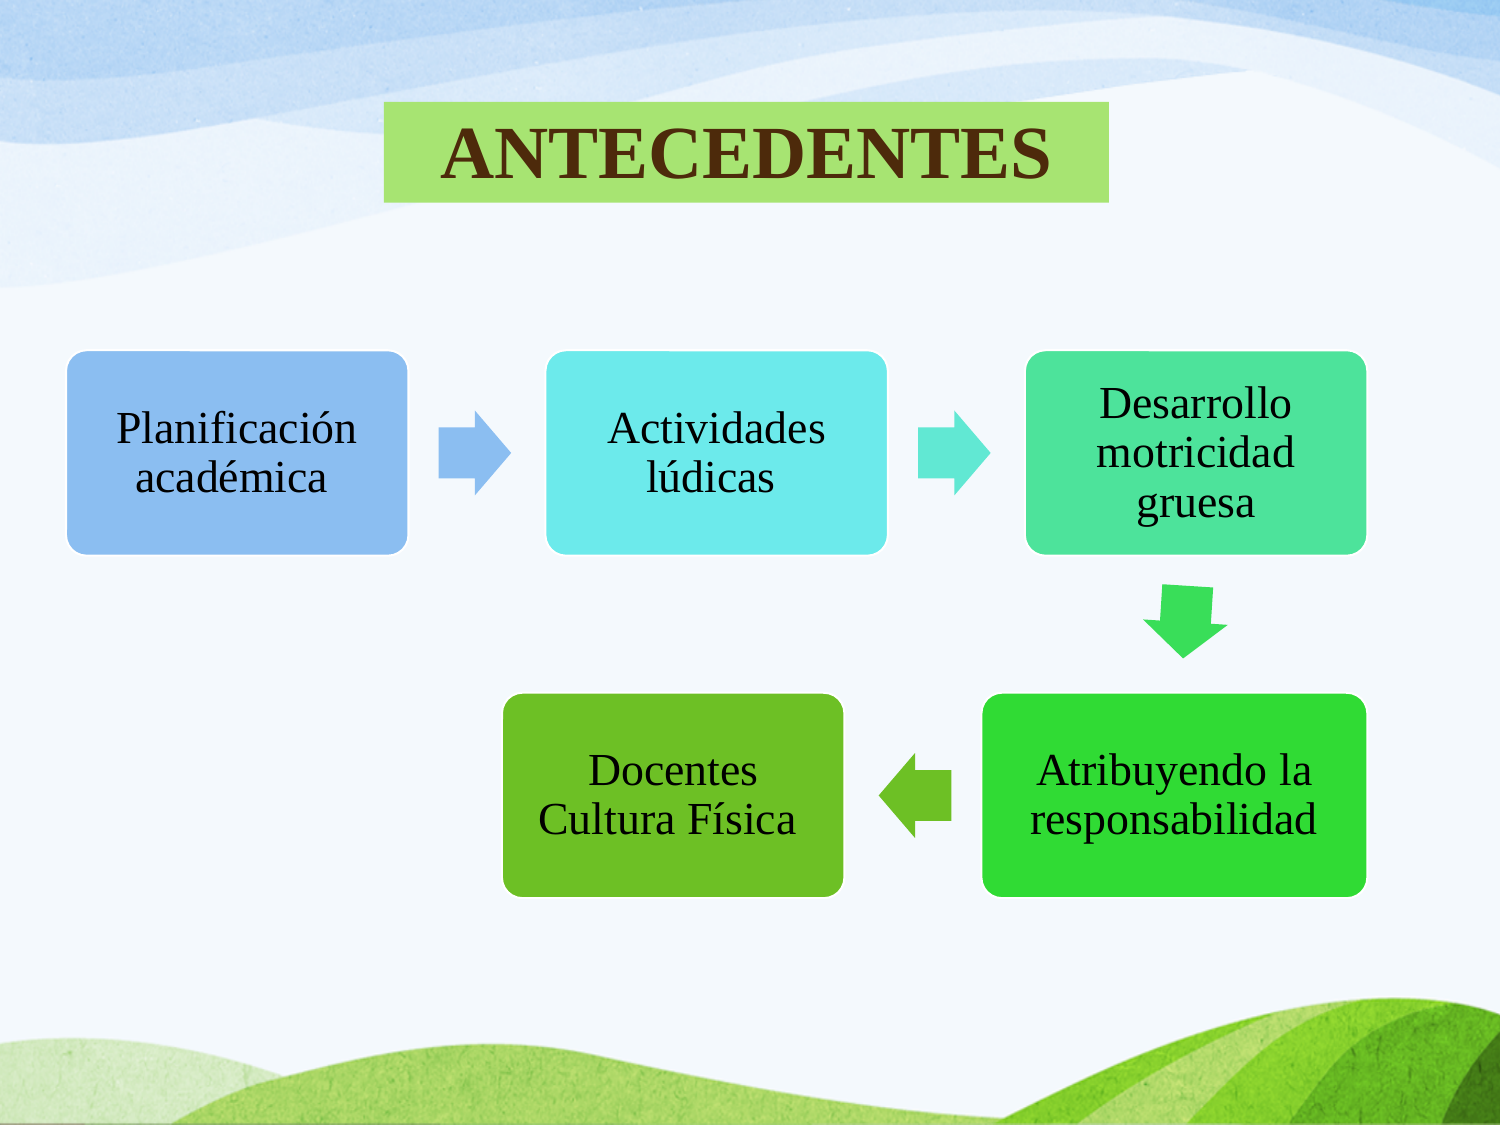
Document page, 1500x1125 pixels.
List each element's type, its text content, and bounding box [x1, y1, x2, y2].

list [64, 267, 1369, 982]
picture [0, 0, 1500, 1125]
title ANTECEDENTES [383, 101, 1109, 203]
